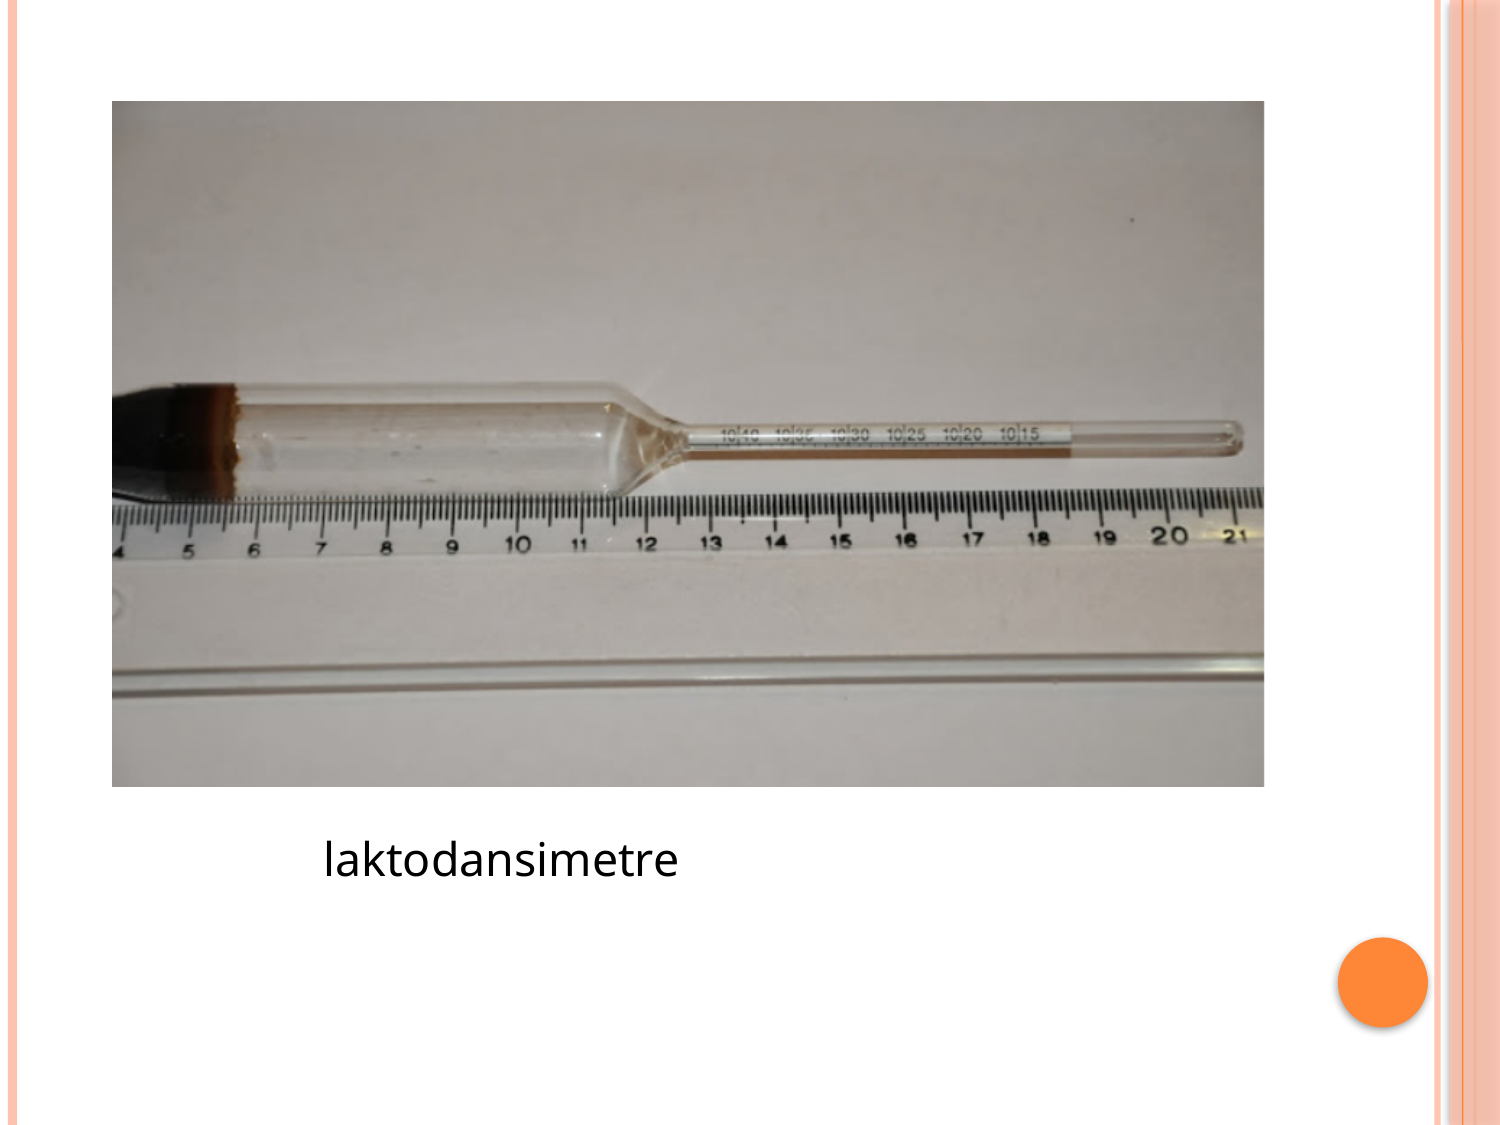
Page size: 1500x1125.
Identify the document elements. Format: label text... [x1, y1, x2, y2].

picture [111, 101, 1274, 788]
list laktodansimetre [308, 822, 1077, 894]
